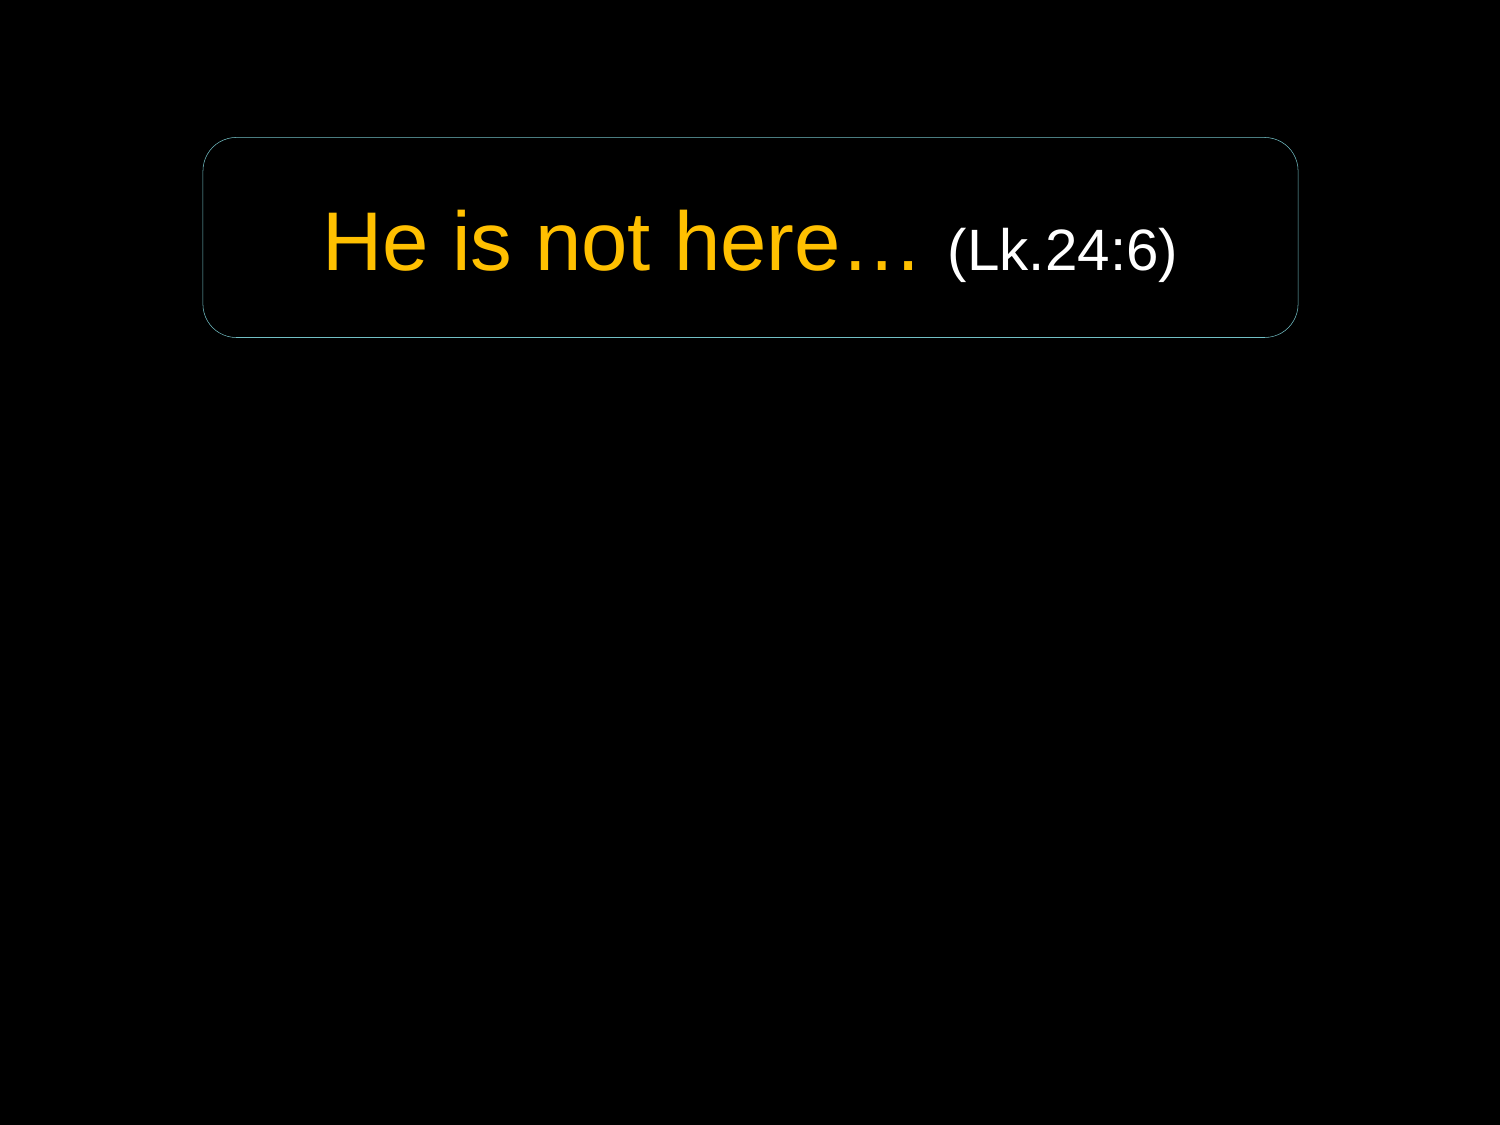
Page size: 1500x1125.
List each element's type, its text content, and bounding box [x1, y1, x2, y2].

text_box He is not here… (Lk.24:6) [202, 137, 1299, 338]
